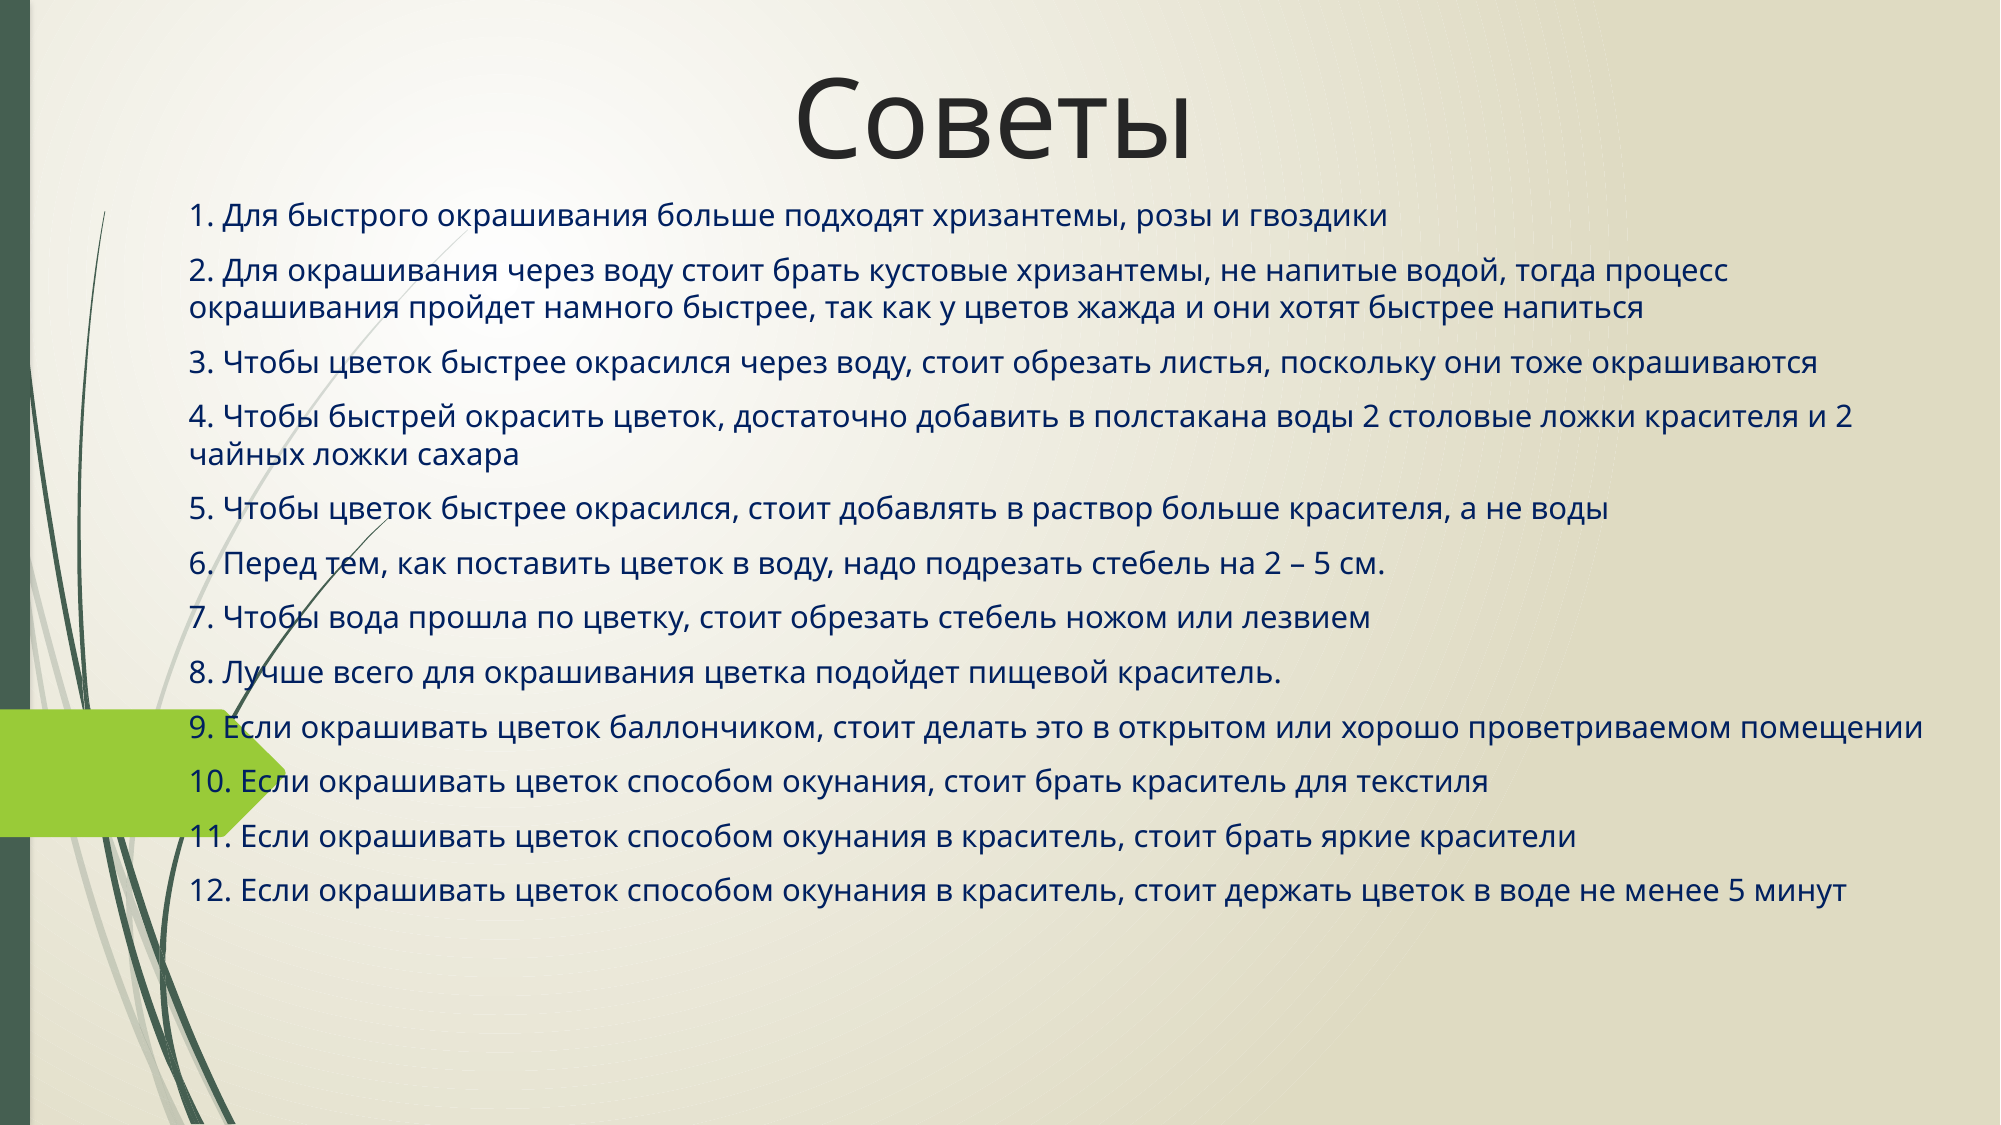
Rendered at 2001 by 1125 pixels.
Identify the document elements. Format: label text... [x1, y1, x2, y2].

subtitle 1. Для быстрого окрашивания больше подходят хризантемы, розы и гвоздики 2. Для окрашивания через воду стоит брать кустовые хризантемы, не напитые водой, тогда процесс окрашивания пройдет намного быстрее, так как у цветов жажда и они хотят быстрее напиться 3. Чтобы цветок быстрее окрасился через воду, стоит обрезать листья, поскольку они тоже окрашиваются 4. Чтобы быстрей окрасить цветок, достаточно добавить в полстакана воды 2 столовые ложки красителя и 2 чайных ложки сахара 5. Чтобы цветок быстрее окрасился, стоит добавлять в раствор больше красителя, а не воды 6. Перед тем, как поставить цветок в воду, надо подрезать стебель на 2 – 5 см. 7. Чтобы вода прошла по цветку, стоит обрезать стебель ножом или лезвием 8. Лучше всего для окрашивания цветка подойдет пищевой краситель. 9. Если окрашивать цветок баллончиком, стоит делать это в открытом или хорошо проветриваемом помещении 10. Если окрашивать цветок способом окунания, стоит брать краситель для текстиля 11. Если окрашивать цветок способом окунания в краситель, стоит брать яркие красители 12. Если окрашивать цветок способом окунания в краситель, стоит держать цветок в воде не менее 5 минут [173, 188, 1959, 924]
title Советы [101, 39, 1888, 189]
